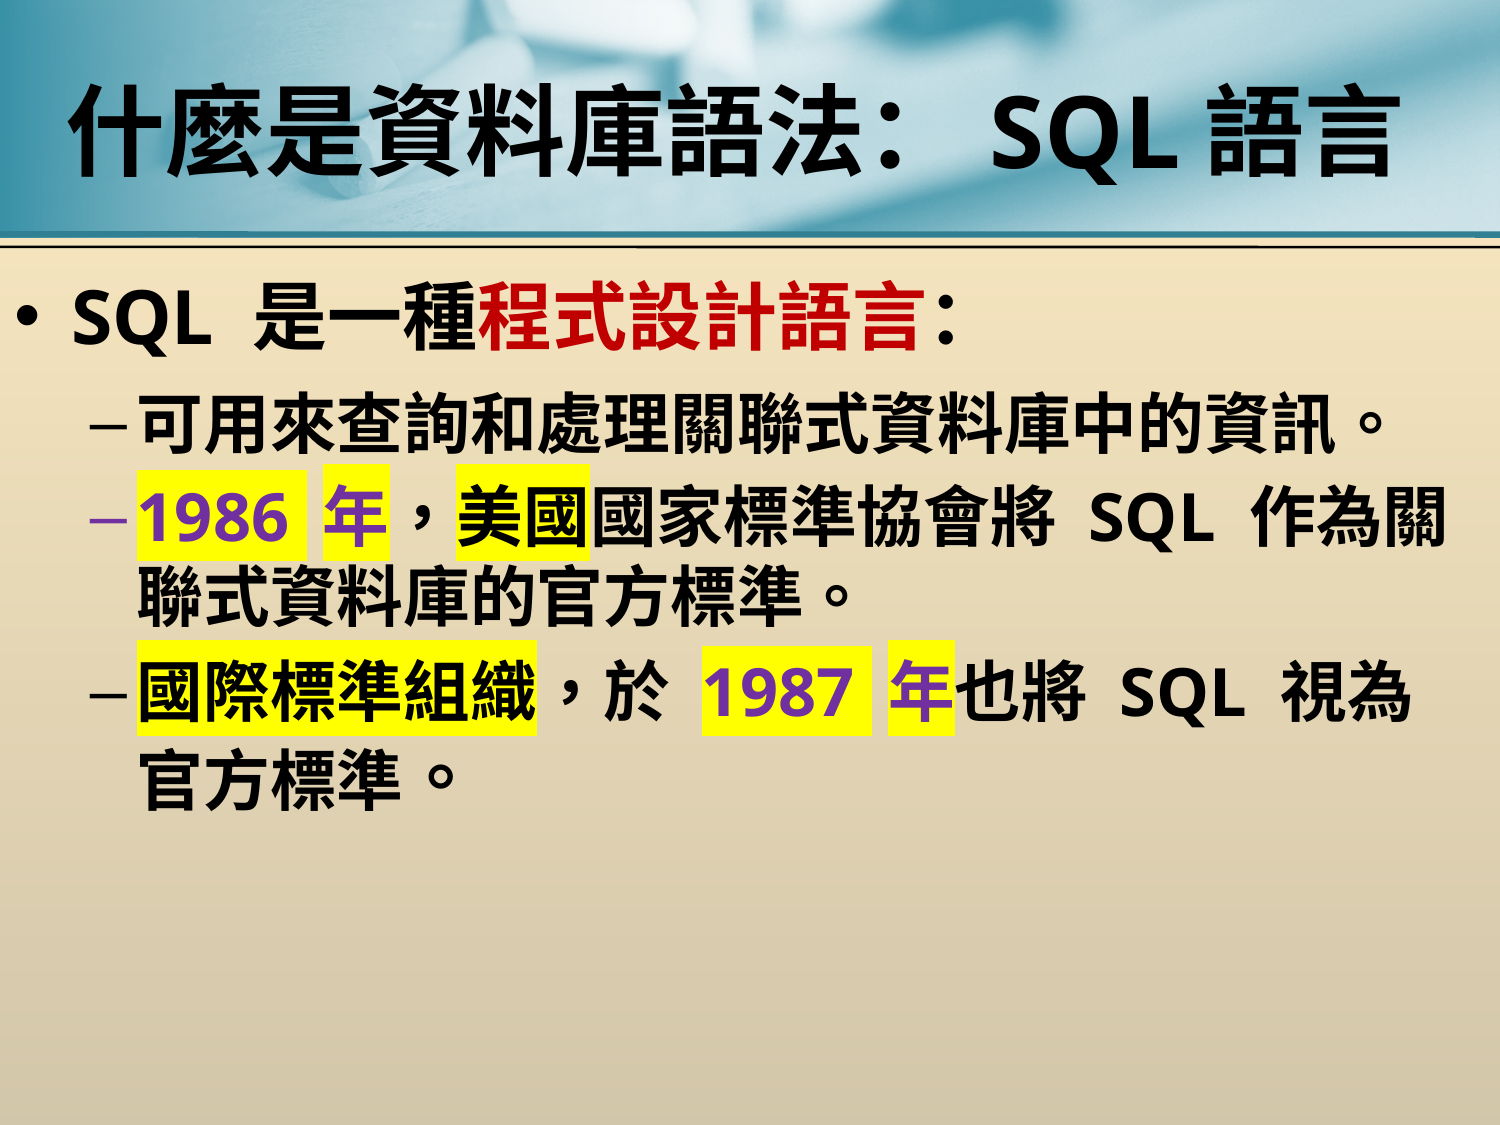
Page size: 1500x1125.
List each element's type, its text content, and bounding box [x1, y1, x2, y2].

title 什麼是資料庫語法：SQL語言 [0, 24, 1471, 233]
list SQL 是一種程式設計語言： 可用來查詢和處理關聯式資料庫中的資訊。 1986 年，美國國家標準協會將 SQL 作為關聯式資料庫的官方標準。 國際標準組織，於 1987 年也將 SQL 視為官方標準。 [0, 262, 1471, 1125]
